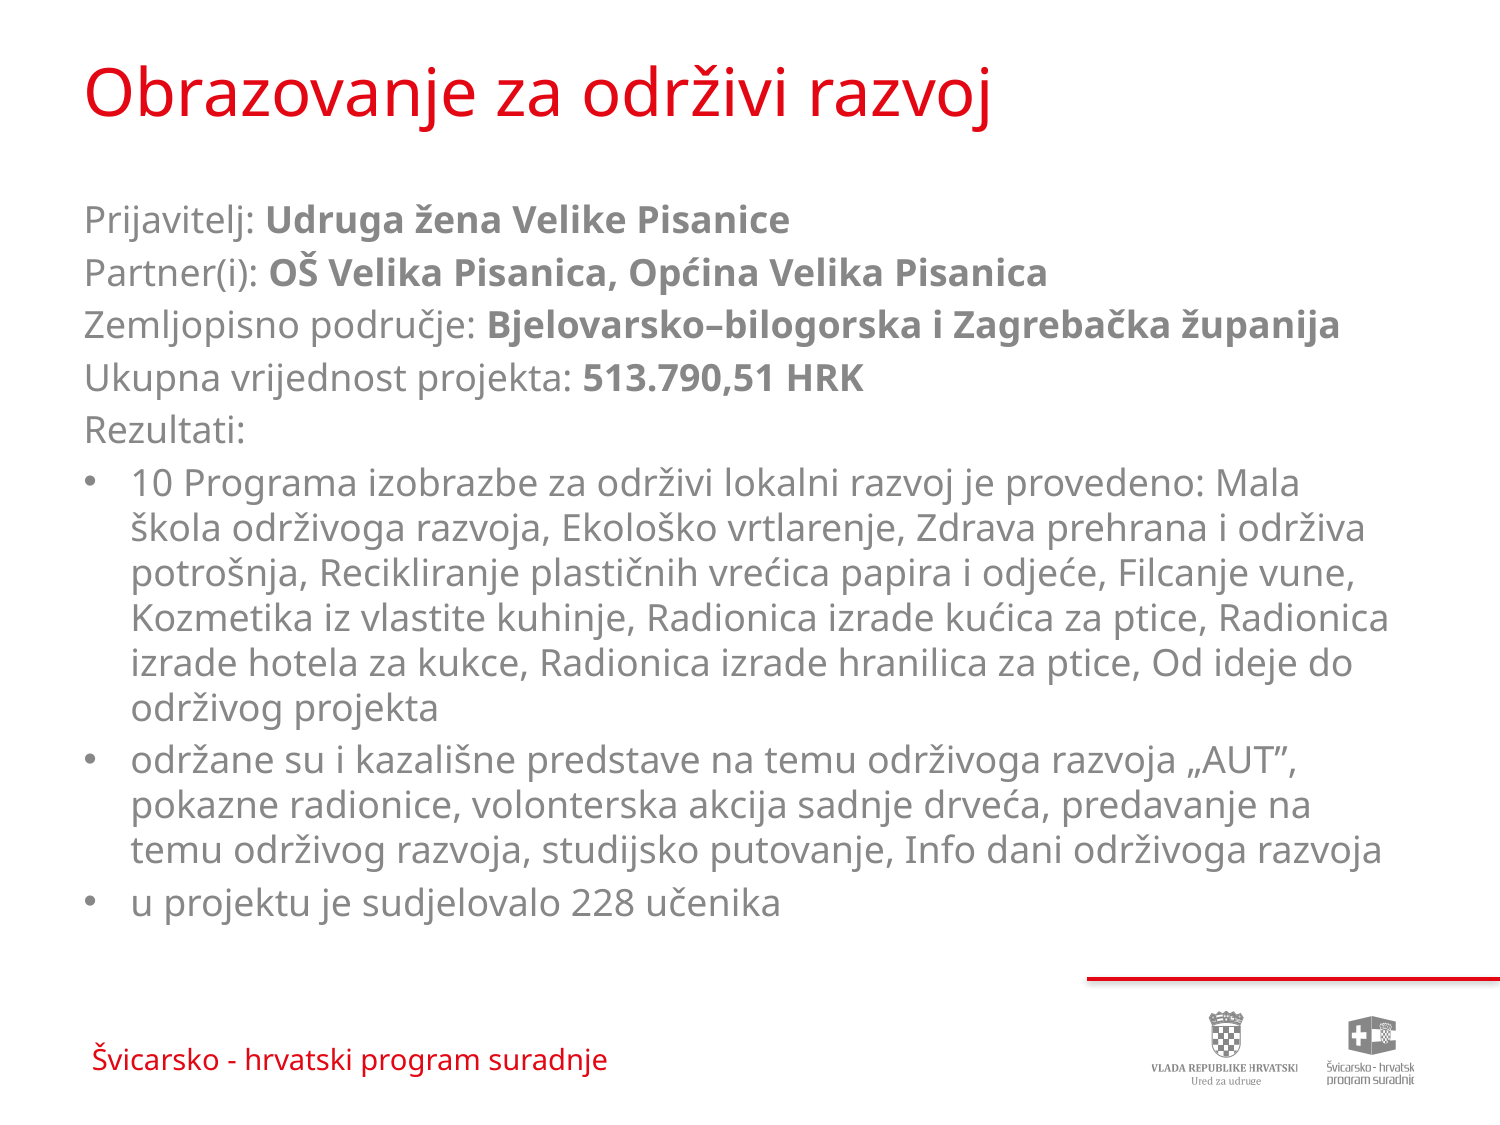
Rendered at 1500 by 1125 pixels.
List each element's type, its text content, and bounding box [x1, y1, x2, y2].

list Prijavitelj: Udruga žena Velike Pisanice Partner(i): OŠ Velika Pisanica, Općina Velika Pisanica Zemljopisno područje: Bjelovarsko–bilogorska i Zagrebačka županija Ukupna vrijednost projekta: 513.790,51 HRK Rezultati: 10 Programa izobrazbe za održivi lokalni razvoj je provedeno: Mala škola održivoga razvoja, Ekološko vrtlarenje, Zdrava prehrana i održiva potrošnja, Recikliranje plastičnih vrećica papira i odjeće, Filcanje vune, Kozmetika iz vlastite kuhinje, Radionica izrade kućica za ptice, Radionica izrade hotela za kukce, Radionica izrade hranilica za ptice, Od ideje do održivog projekta održane su i kazališne predstave na temu održivoga razvoja „AUT”, pokazne radionice, volonterska akcija sadnje drveća, predavanje na temu održivog razvoja, studijsko putovanje, Info dani održivoga razvoja u projektu je sudjelovalo 228 učenika [68, 188, 1415, 946]
title Obrazovanje za održivi razvoj [68, 42, 1415, 188]
